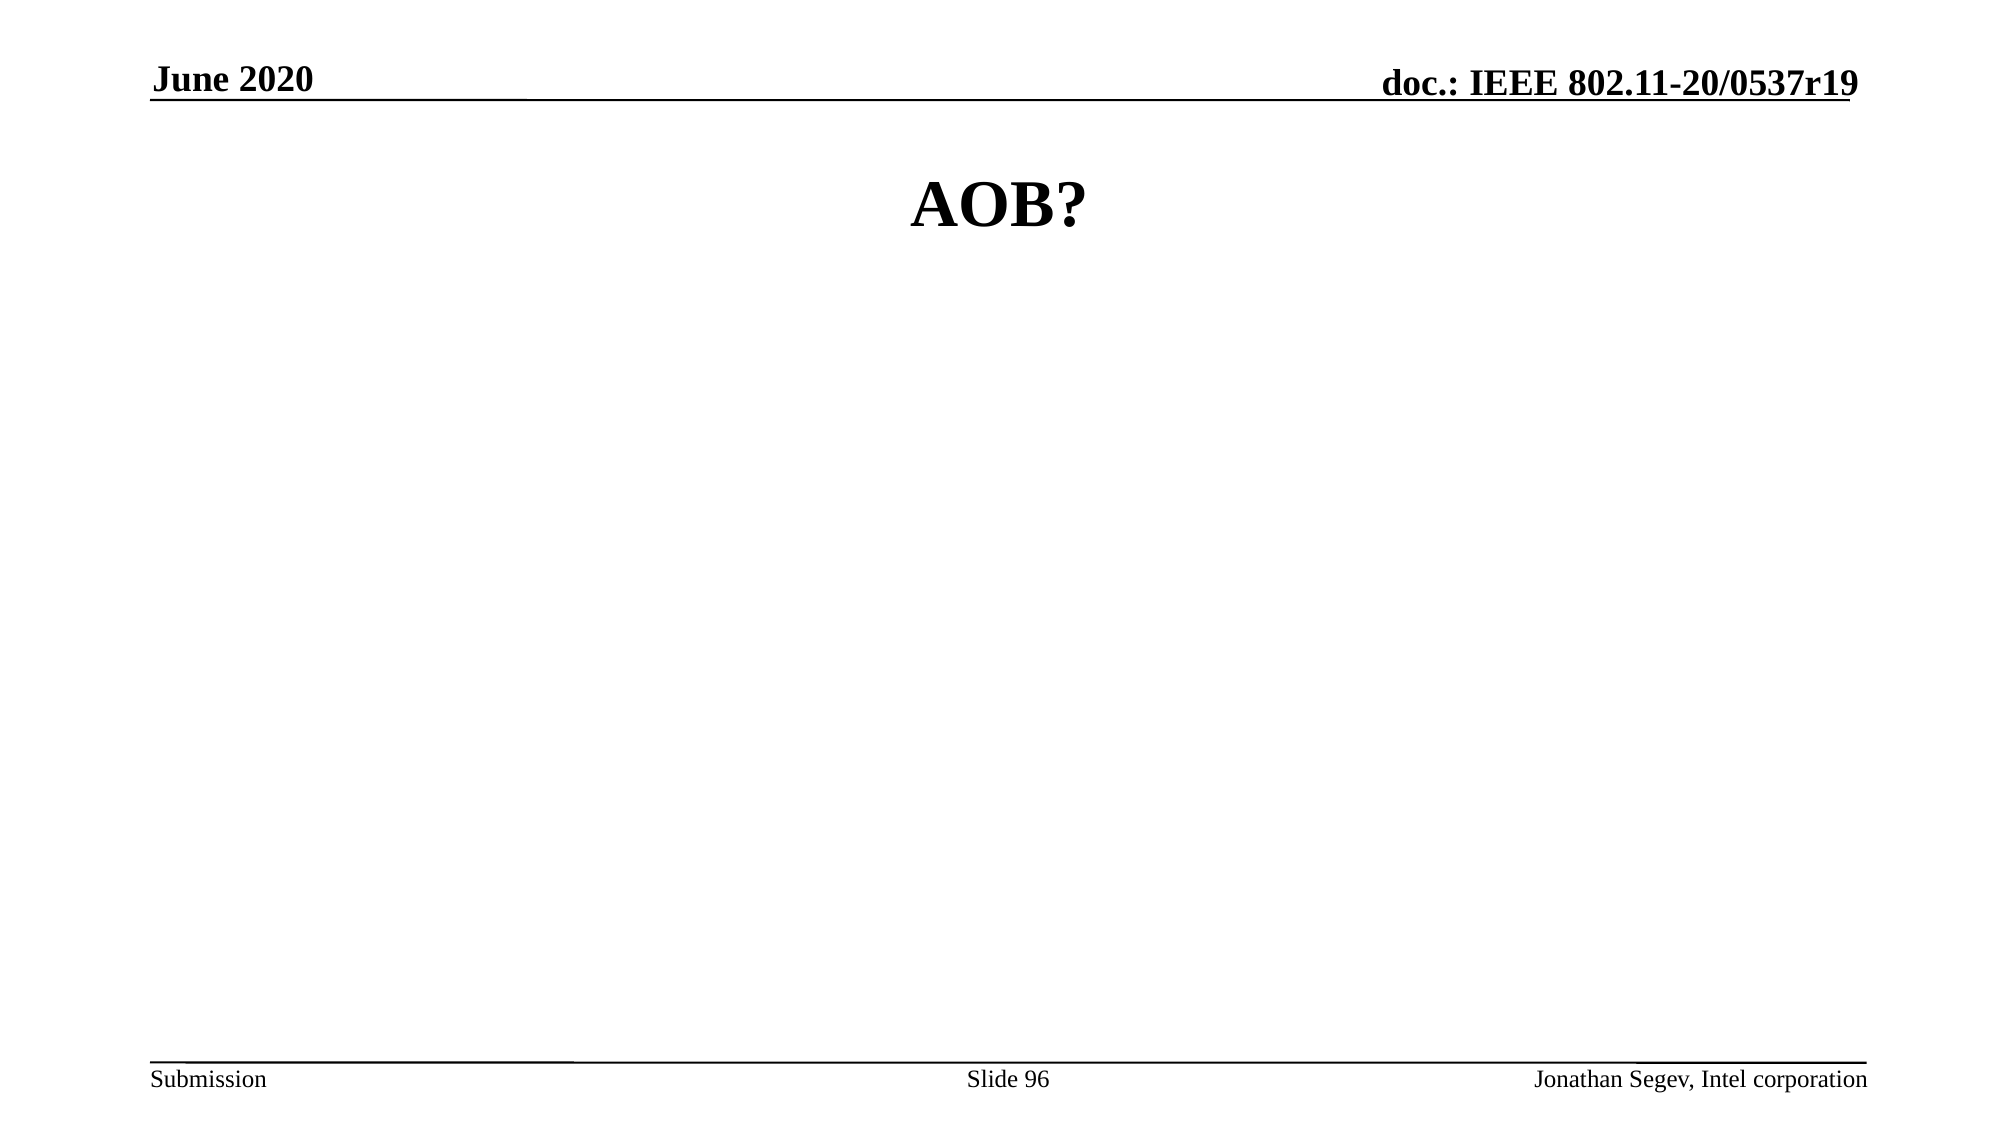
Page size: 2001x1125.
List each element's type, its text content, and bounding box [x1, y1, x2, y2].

title AOB? [149, 112, 1850, 288]
slide_number Slide 96 [950, 1061, 1067, 1123]
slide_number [152, 54, 563, 100]
footer Jonathan Segev, Intel corporation [1171, 1061, 1869, 1093]
